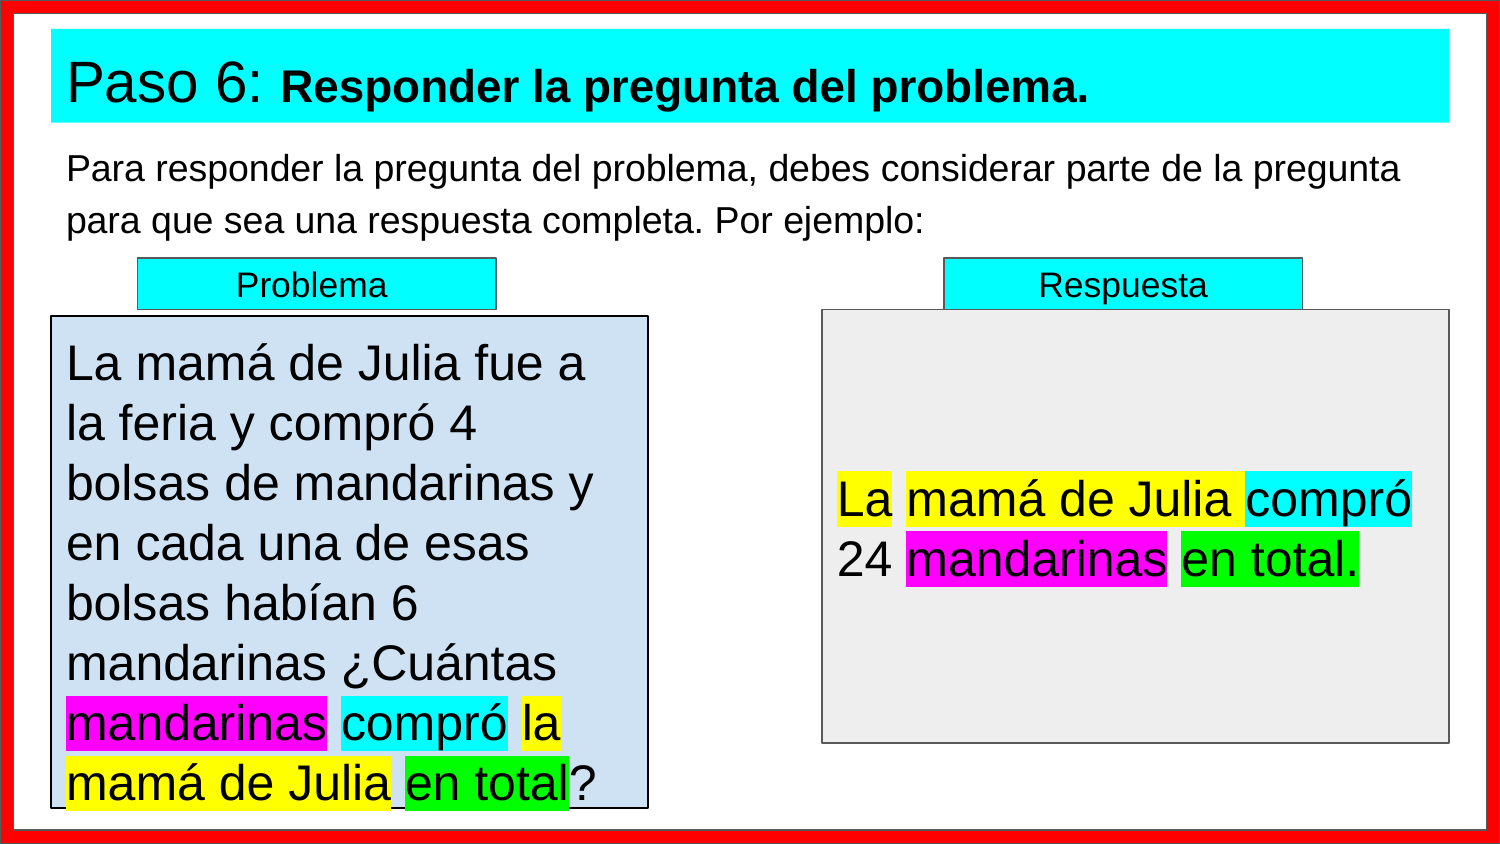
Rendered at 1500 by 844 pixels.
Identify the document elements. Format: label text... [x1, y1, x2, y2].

text_box La mamá de Julia compró 24 mandarinas en total. [821, 309, 1449, 744]
text_box [0, 0, 1500, 844]
text_box Respuesta [943, 258, 1303, 310]
text_box Problema [137, 258, 496, 310]
text_box La mamá de Julia fue a la feria y compró 4 bolsas de mandarinas y en cada una de esas bolsas habían 6 mandarinas ¿Cuántas mandarinas compró la mamá de Julia en total? [51, 315, 648, 808]
list Para responder la pregunta del problema, debes considerar parte de la pregunta para que sea una respuesta completa. Por ejemplo: [51, 122, 1449, 258]
title Paso 6: Responder la pregunta del problema. [51, 28, 1449, 122]
